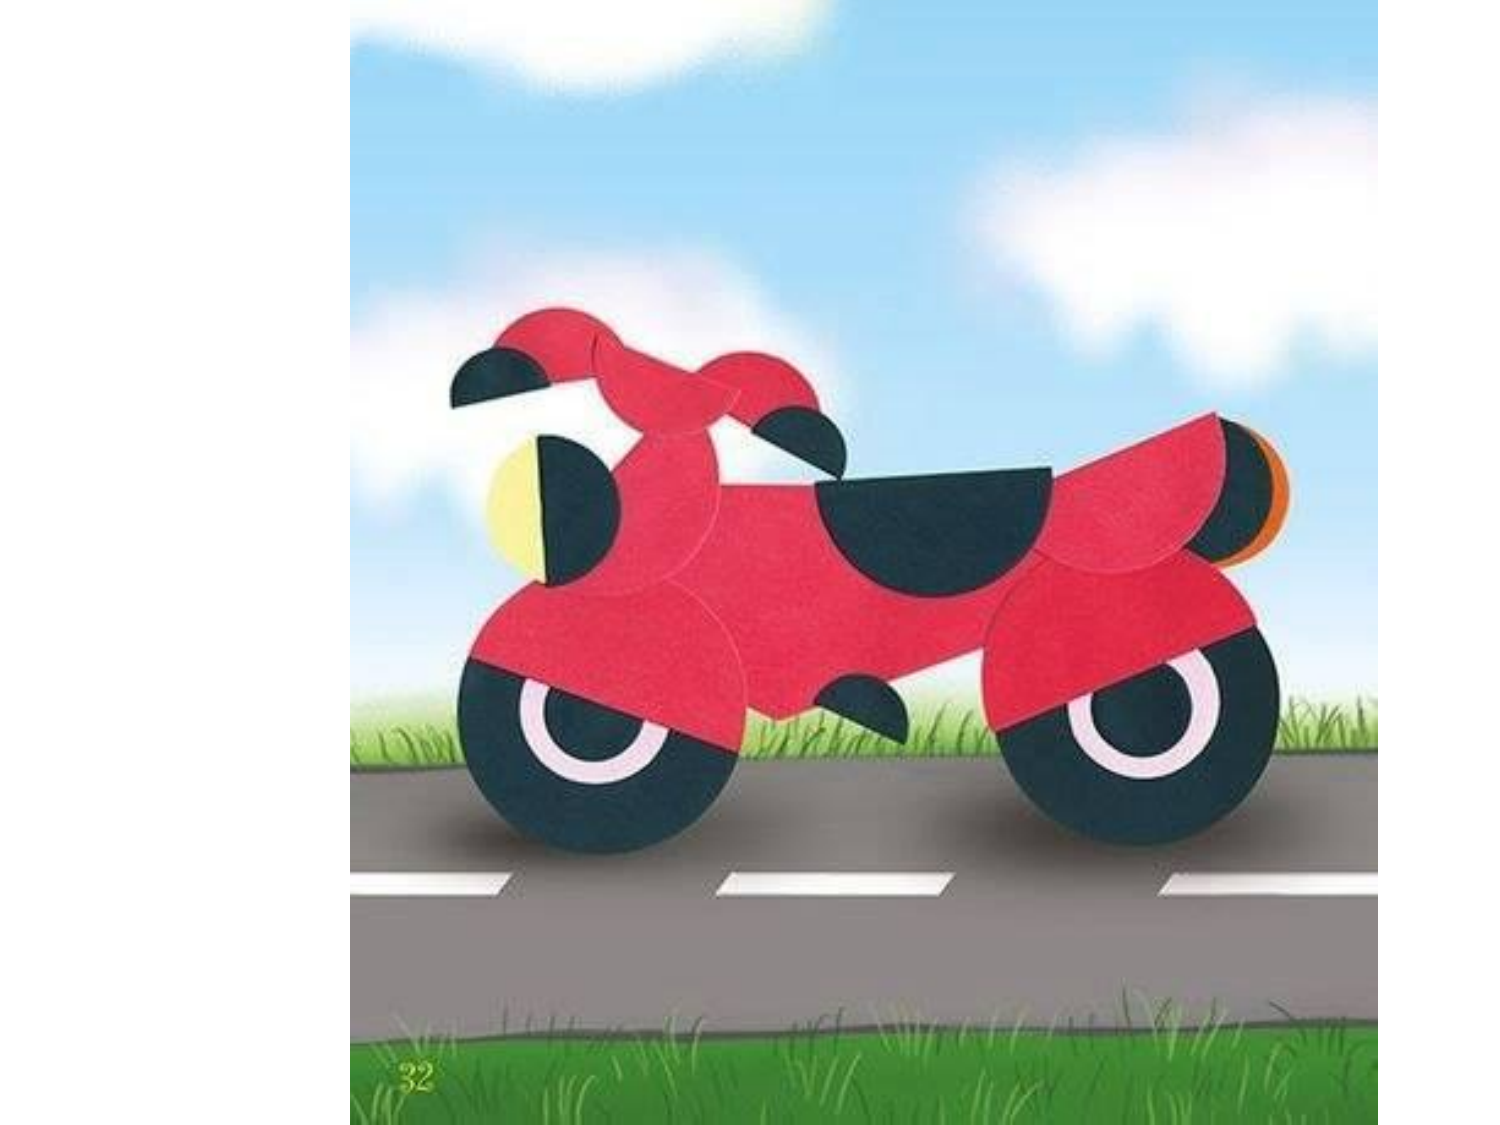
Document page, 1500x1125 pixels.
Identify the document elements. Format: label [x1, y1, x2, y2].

picture [349, 0, 1378, 1125]
